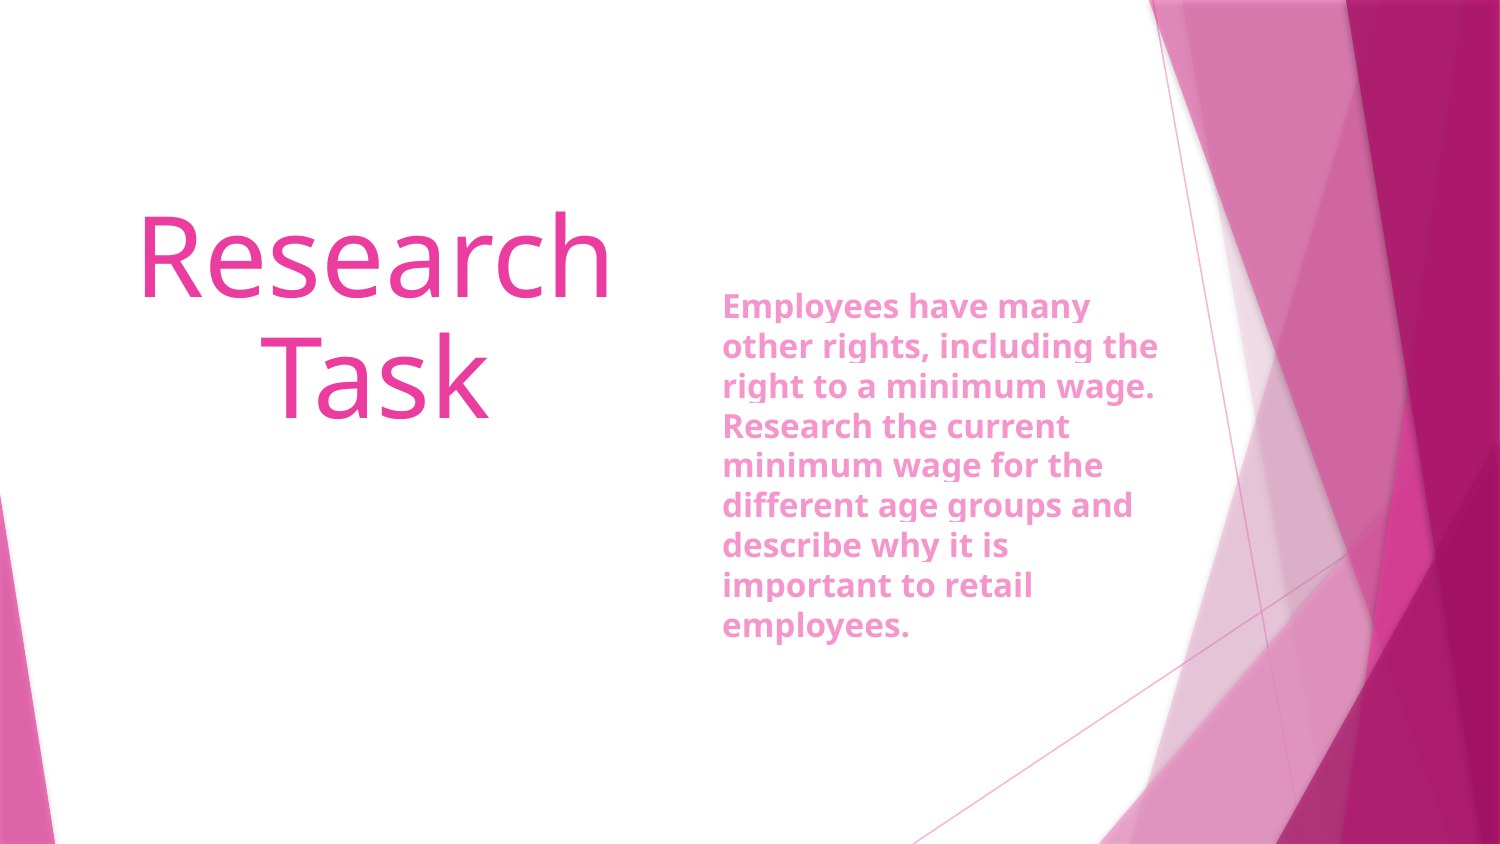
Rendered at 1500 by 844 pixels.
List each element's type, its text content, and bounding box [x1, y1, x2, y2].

list Employees have many other rights, including the right to a minimum wage. Research the current minimum wage for the different age groups and describe why it is important to retail employees. [707, 118, 1202, 811]
title Research Task [43, 177, 707, 458]
